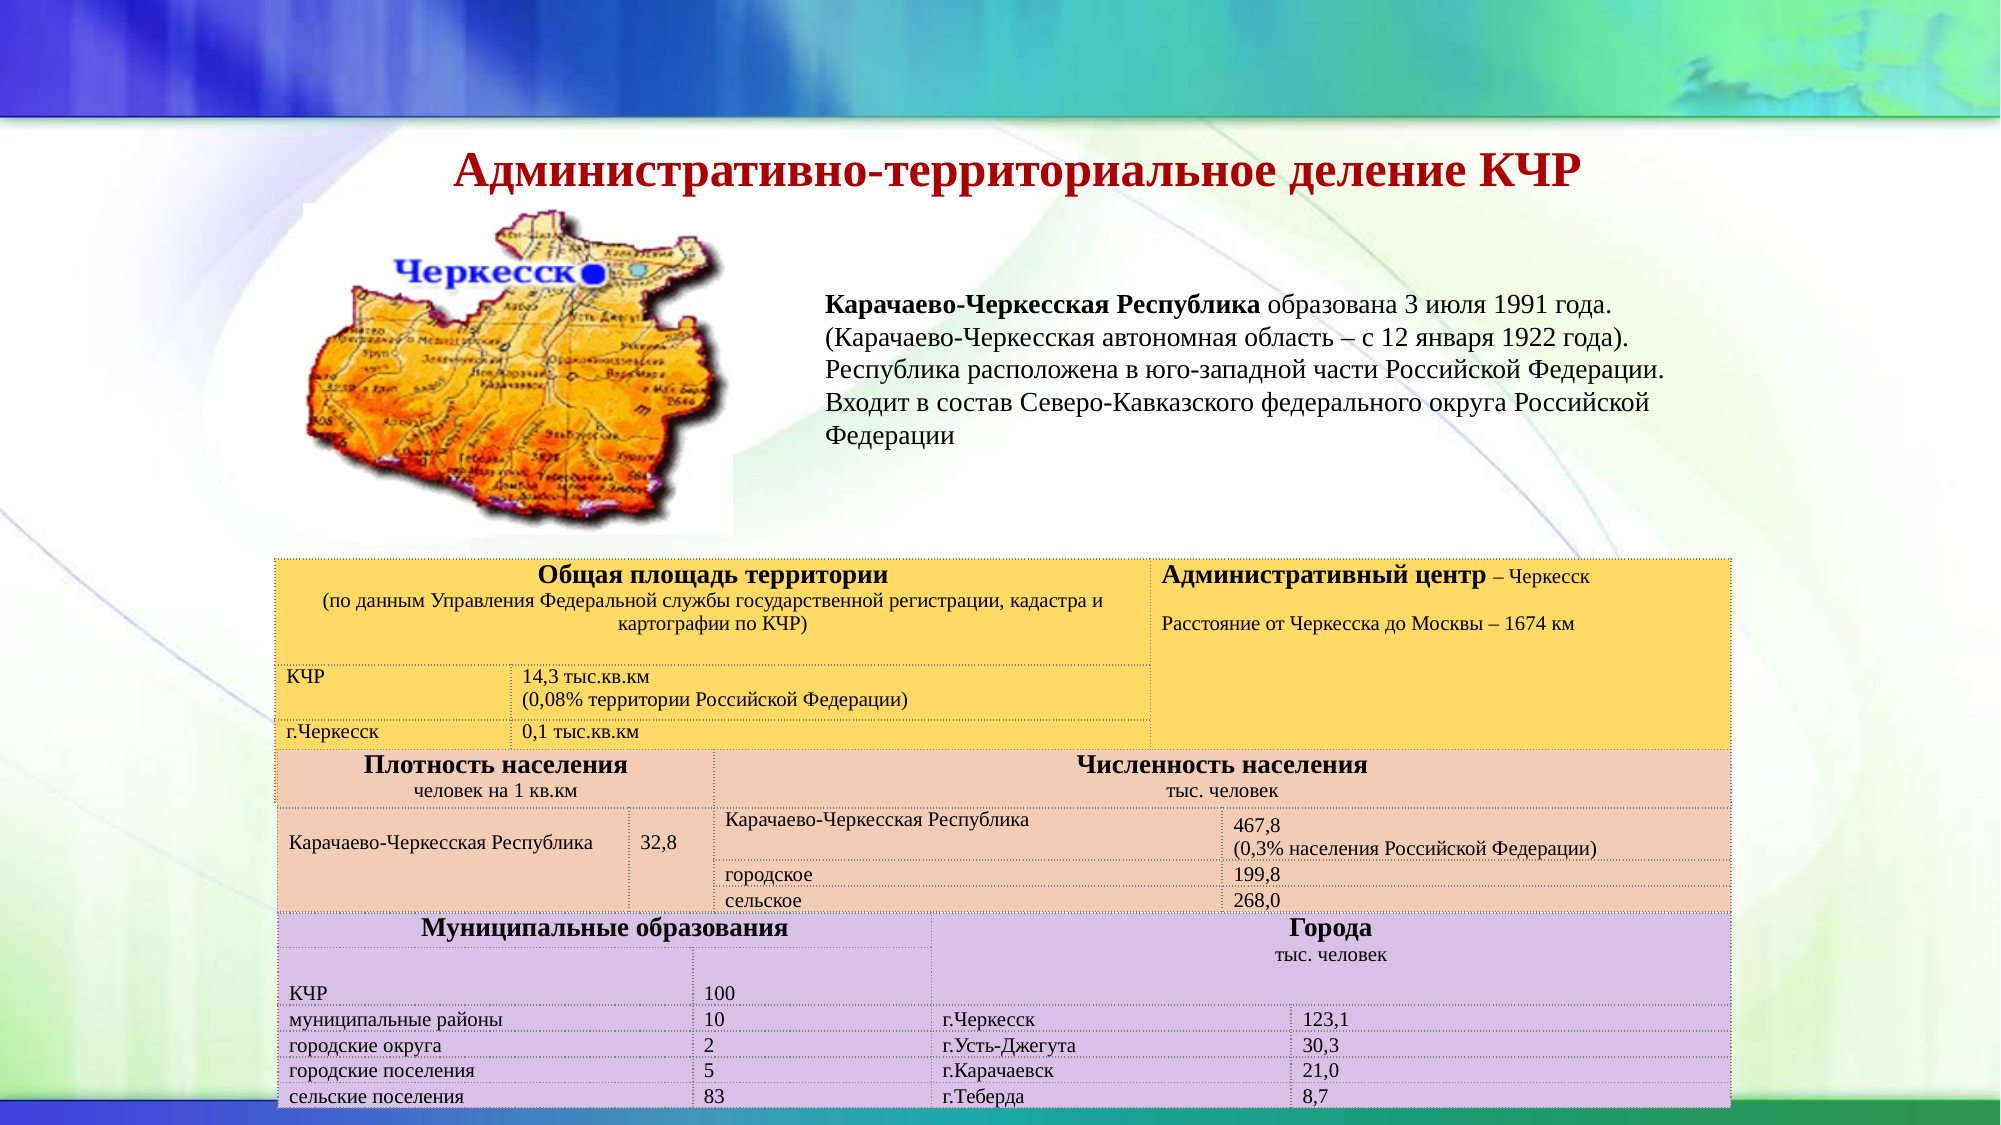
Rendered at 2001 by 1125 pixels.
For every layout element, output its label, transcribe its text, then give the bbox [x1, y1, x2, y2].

table_cell 32,8 [629, 808, 714, 912]
table_header Муниципальные образования [278, 913, 932, 947]
table_cell КЧР [278, 947, 693, 1005]
table_cell 0,1 тыс.кв.км [511, 720, 1150, 750]
table_cell КЧР [275, 665, 511, 720]
table_header Плотность населения человек на 1 кв.км [277, 750, 714, 808]
table_header Административный центр – Черкесск Расстояние от Черкесска до Москвы – 1674 км [1150, 559, 1731, 750]
table_cell г.Карачаевск [932, 1057, 1291, 1082]
table_cell 123,1 [1291, 1005, 1731, 1031]
table_cell г.Теберда [932, 1082, 1291, 1108]
table_cell 2 [693, 1031, 932, 1057]
table_cell 21,0 [1291, 1057, 1731, 1082]
table_cell 100 [693, 947, 932, 1005]
table_cell 10 [693, 1005, 932, 1031]
text_box Карачаево-Черкесская Республика образована 3 июля 1991 года. (Карачаево-Черкесская автономная область – с 12 января 1922 года). Республика расположена в юго-западной части Российской Федерации. Входит в состав Северо-Кавказского федерального округа Российской Федерации [810, 278, 1716, 458]
table_cell 30,3 [1291, 1031, 1731, 1057]
table_cell городское [714, 860, 1222, 886]
table_cell 199,8 [1222, 860, 1731, 886]
table_cell 83 [693, 1082, 932, 1108]
table_header Численность населения тыс. человек [714, 750, 1731, 808]
table_cell Карачаево-Черкесская Республика [277, 808, 629, 912]
table_cell муниципальные районы [278, 1005, 693, 1031]
table_cell 268,0 [1222, 886, 1731, 912]
table_cell 14,3 тыс.кв.км (0,08% территории Российской Федерации) [511, 665, 1150, 720]
table_header Города тыс. человек [932, 913, 1731, 1005]
table_cell сельское [714, 886, 1222, 912]
table_cell г.Усть-Джегута [932, 1031, 1291, 1057]
picture [0, 0, 2001, 1125]
table_cell 5 [693, 1057, 932, 1082]
table_cell 8,7 [1291, 1082, 1731, 1108]
text_box Административно-территориальное деление КЧР [373, 129, 1662, 204]
table_header Общая площадь территории (по данным Управления Федеральной службы государственной регистрации, кадастра и картографии по КЧР) [275, 559, 1150, 665]
table_cell г.Черкесск [932, 1005, 1291, 1031]
table_cell г.Черкесск [275, 720, 511, 750]
table_cell городские поселения [278, 1057, 693, 1082]
table_cell 467,8 (0,3% населения Российской Федерации) [1222, 808, 1731, 860]
table_cell городские округа [278, 1031, 693, 1057]
table_cell сельские поселения [278, 1082, 693, 1108]
table_cell Карачаево-Черкесская Республика [714, 808, 1222, 860]
